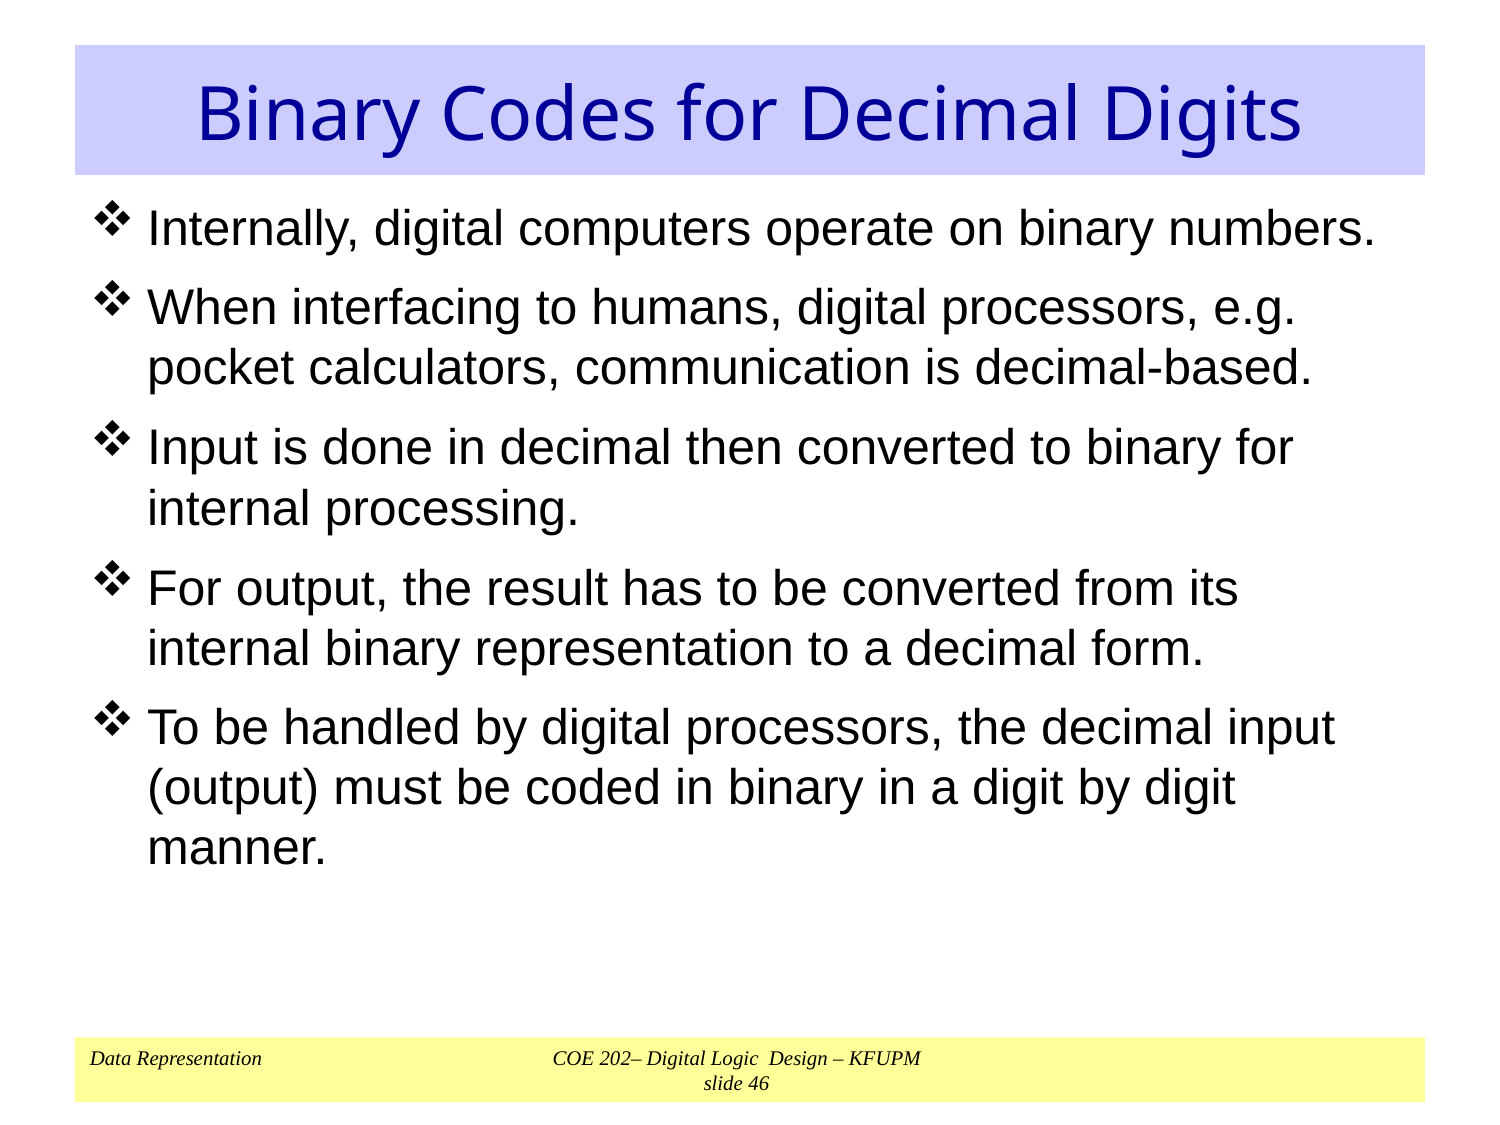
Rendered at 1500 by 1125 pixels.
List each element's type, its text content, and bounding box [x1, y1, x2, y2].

title Binary Codes for Decimal Digits [74, 44, 1426, 176]
list Internally, digital computers operate on binary numbers. When interfacing to humans, digital processors, e.g. pocket calculators, communication is decimal-based. Input is done in decimal then converted to binary for internal processing. For output, the result has to be converted from its internal binary representation to a decimal form. To be handled by digital processors, the decimal input (output) must be coded in binary in a digit by digit manner. [74, 187, 1426, 1032]
